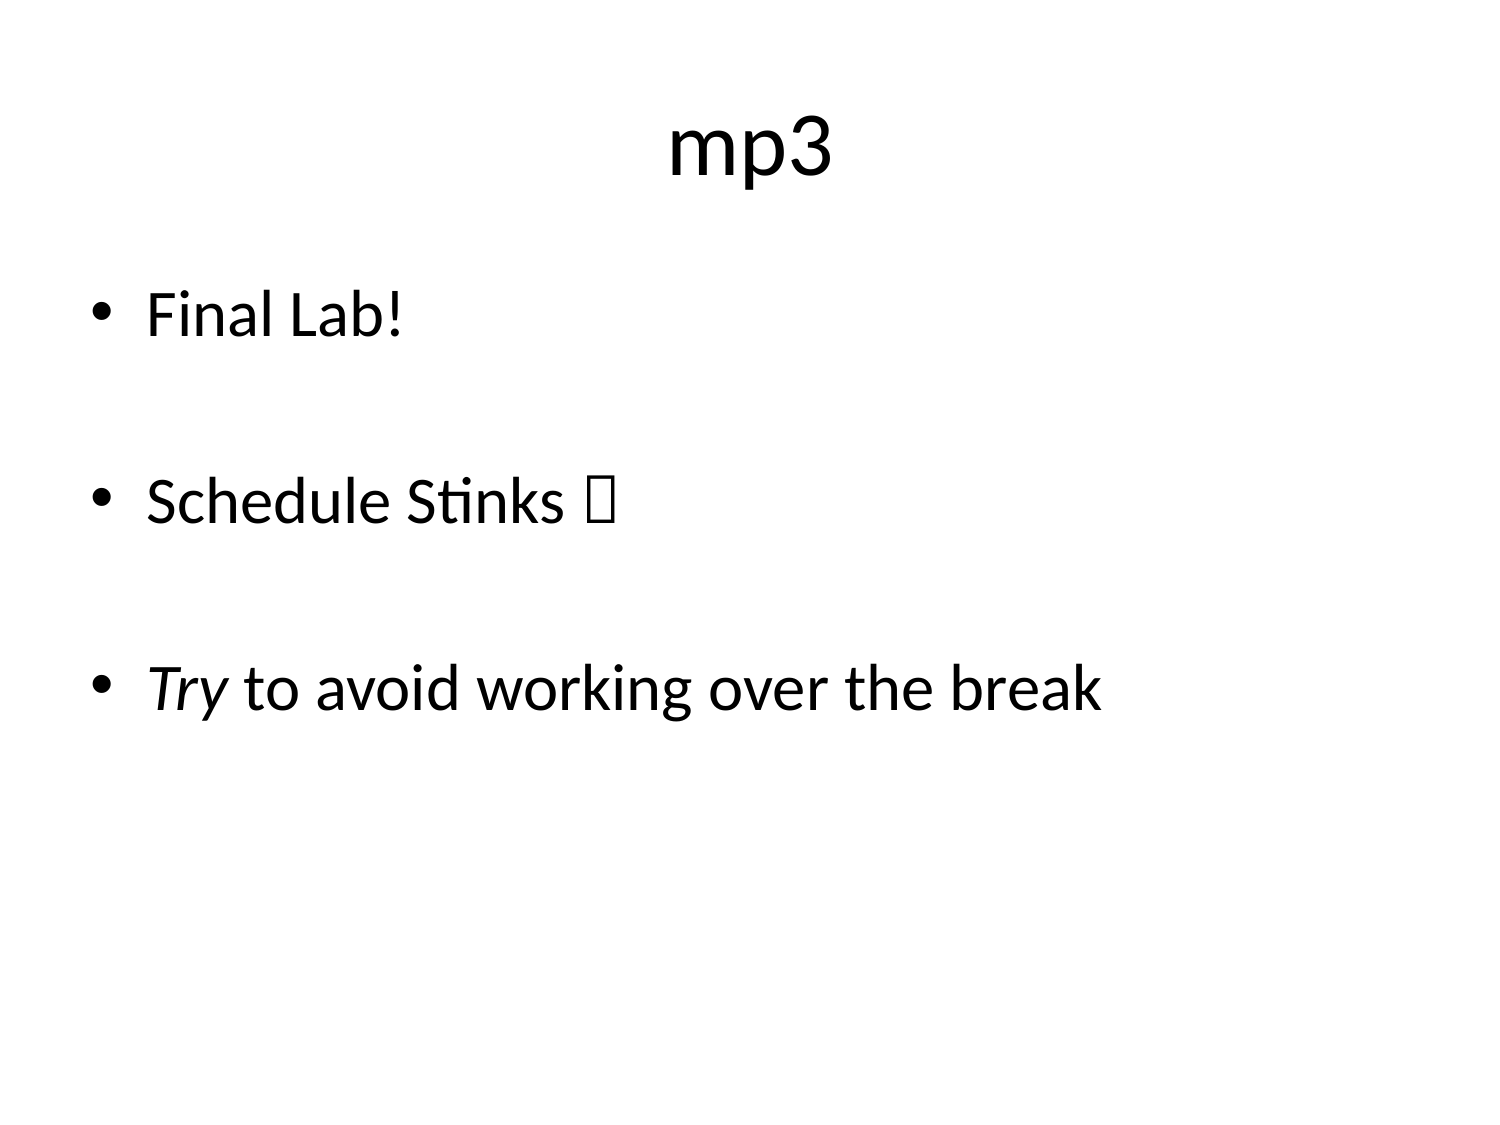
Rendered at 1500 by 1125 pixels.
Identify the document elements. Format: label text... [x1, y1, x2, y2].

list Final Lab! Schedule Stinks  Try to avoid working over the break [75, 262, 1425, 1005]
title mp3 [75, 45, 1425, 233]
